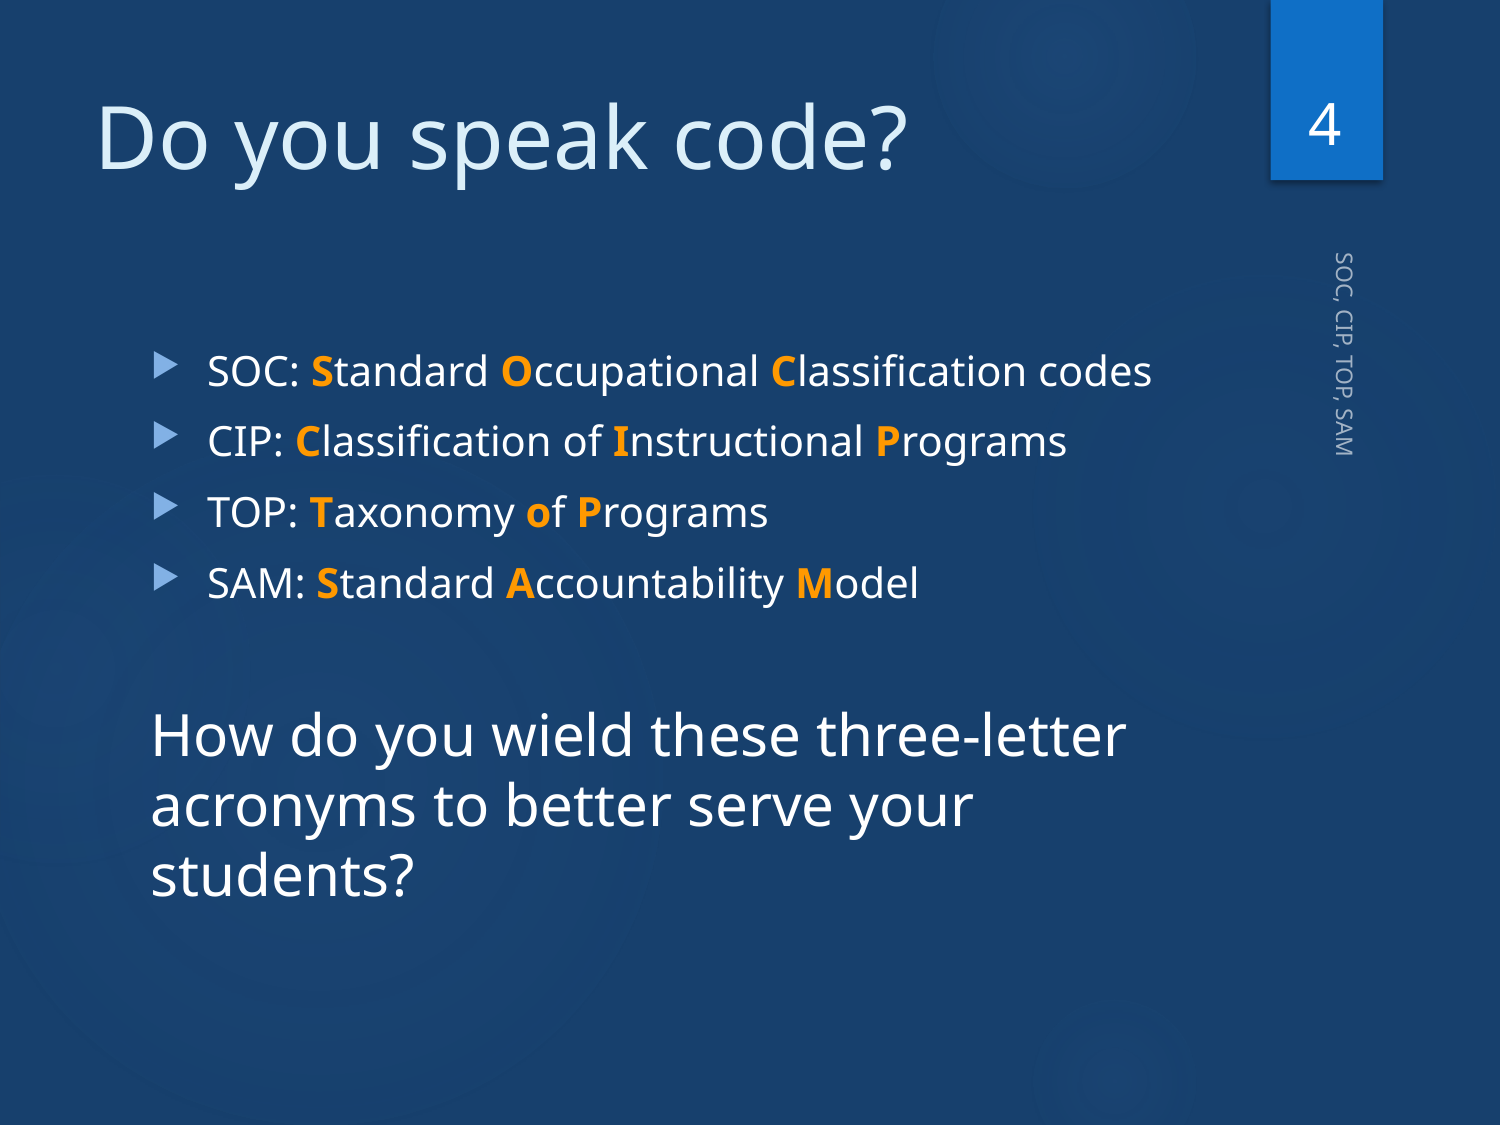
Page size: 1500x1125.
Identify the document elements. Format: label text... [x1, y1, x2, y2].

slide_number 4 [1273, 48, 1378, 175]
list SOC: Standard Occupational Classification codes CIP: Classification of Instructional Programs TOP: Taxonomy of Programs SAM: Standard Accountability Model How do you wield these three-letter acronyms to better serve your students? [135, 336, 1237, 1025]
title Do you speak code? [79, 74, 1237, 304]
footer SOC, CIP, TOP, SAM [1320, 237, 1358, 871]
